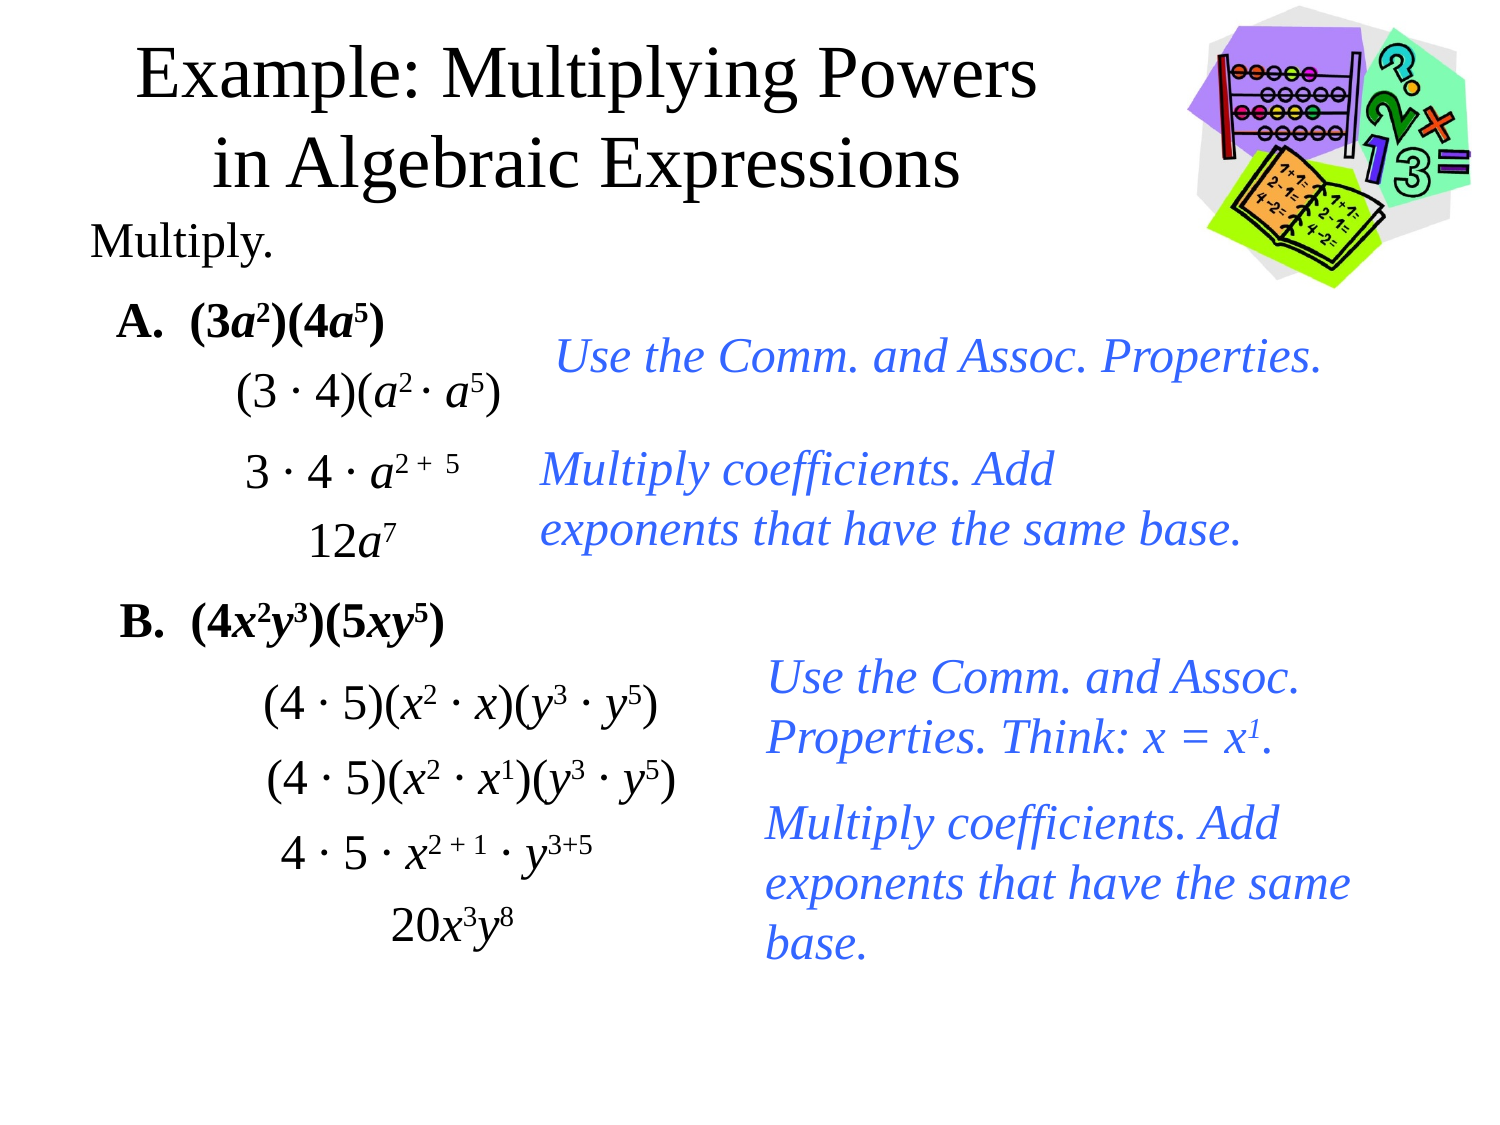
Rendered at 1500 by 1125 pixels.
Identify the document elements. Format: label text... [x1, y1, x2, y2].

text_box (4 ∙ 5)(x2 ∙ x1)(y3 ∙ y5) [251, 737, 692, 813]
text_box Multiply coefficients. Add exponents that have the same base. [525, 427, 1483, 563]
text_box 20x3y8 [375, 884, 530, 959]
text_box Multiply. [74, 199, 1427, 275]
text_box (3 ∙ 4)(a2 ∙ a5) [221, 349, 517, 425]
text_box 3 ∙ 4 ∙ a2 + 5 [230, 431, 475, 506]
text_box Multiply coefficients. Add exponents that have the same base. [749, 781, 1425, 977]
text_box (4 ∙ 5)(x2 ∙ x)(y3 ∙ y5) [248, 662, 674, 738]
text_box Use the Comm. and Assoc. Properties. [538, 315, 1488, 390]
text_box 4 ∙ 5 ∙ x2 + 1 ∙ y3+5 [265, 812, 608, 888]
text_box 12a7 [292, 506, 413, 575]
title Example: Multiplying Powers in Algebraic Expressions [112, 37, 1063, 188]
text_box A. (3a2)(4a5) [101, 280, 401, 355]
text_box Use the Comm. and Assoc. Properties. Think: x = x1. [751, 635, 1500, 771]
picture [1187, 0, 1472, 290]
text_box B. (4x2y3)(5xy5) [104, 580, 461, 655]
